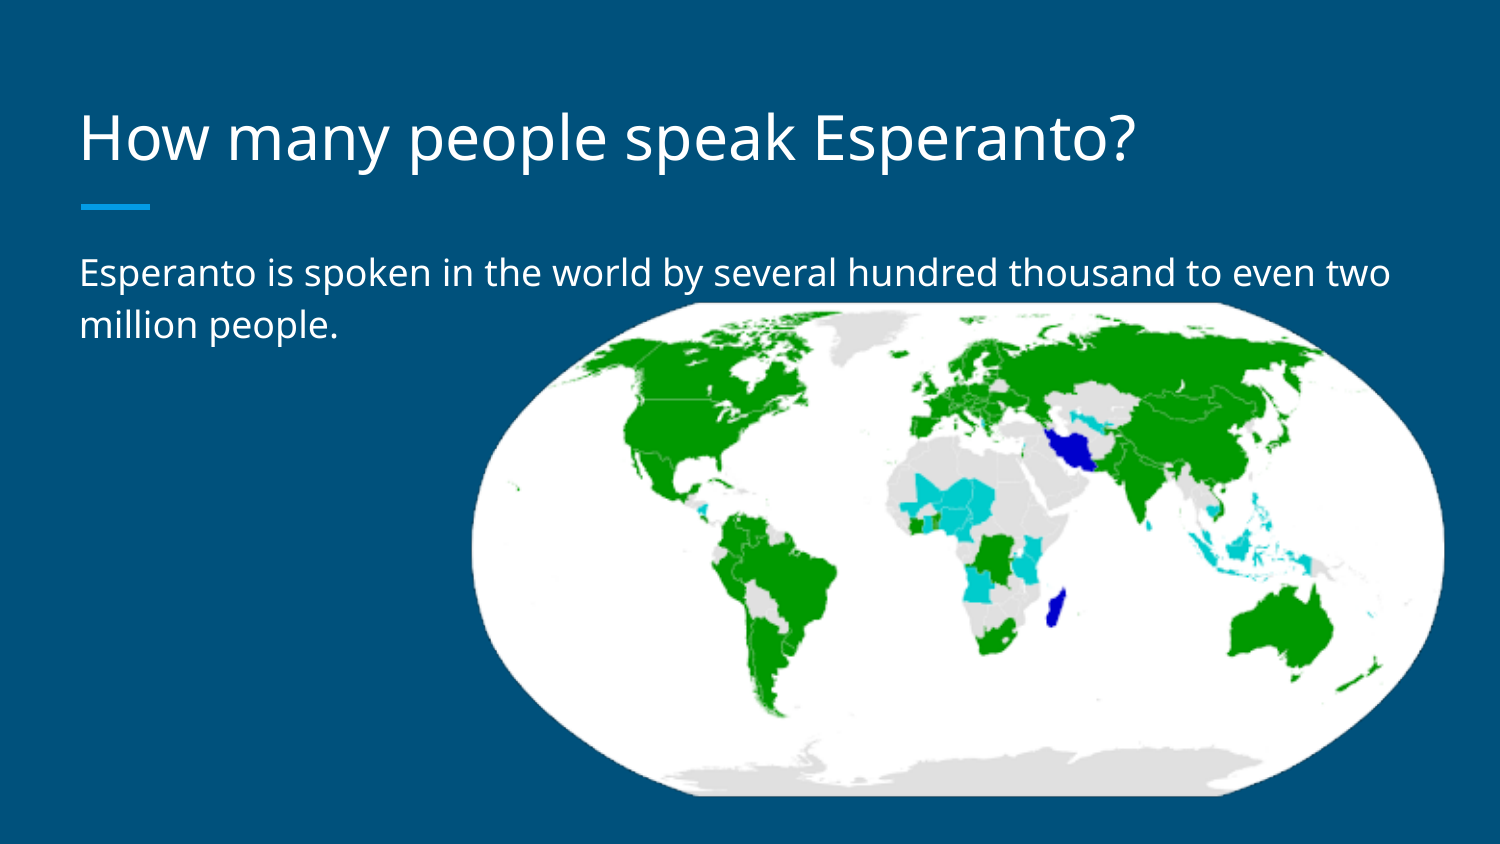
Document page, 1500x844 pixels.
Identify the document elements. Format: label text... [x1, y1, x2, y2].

list Esperanto is spoken in the world by several hundred thousand to even two million people. [63, 227, 1437, 733]
picture [471, 303, 1445, 796]
title How many people speak Esperanto? [63, 75, 1437, 188]
